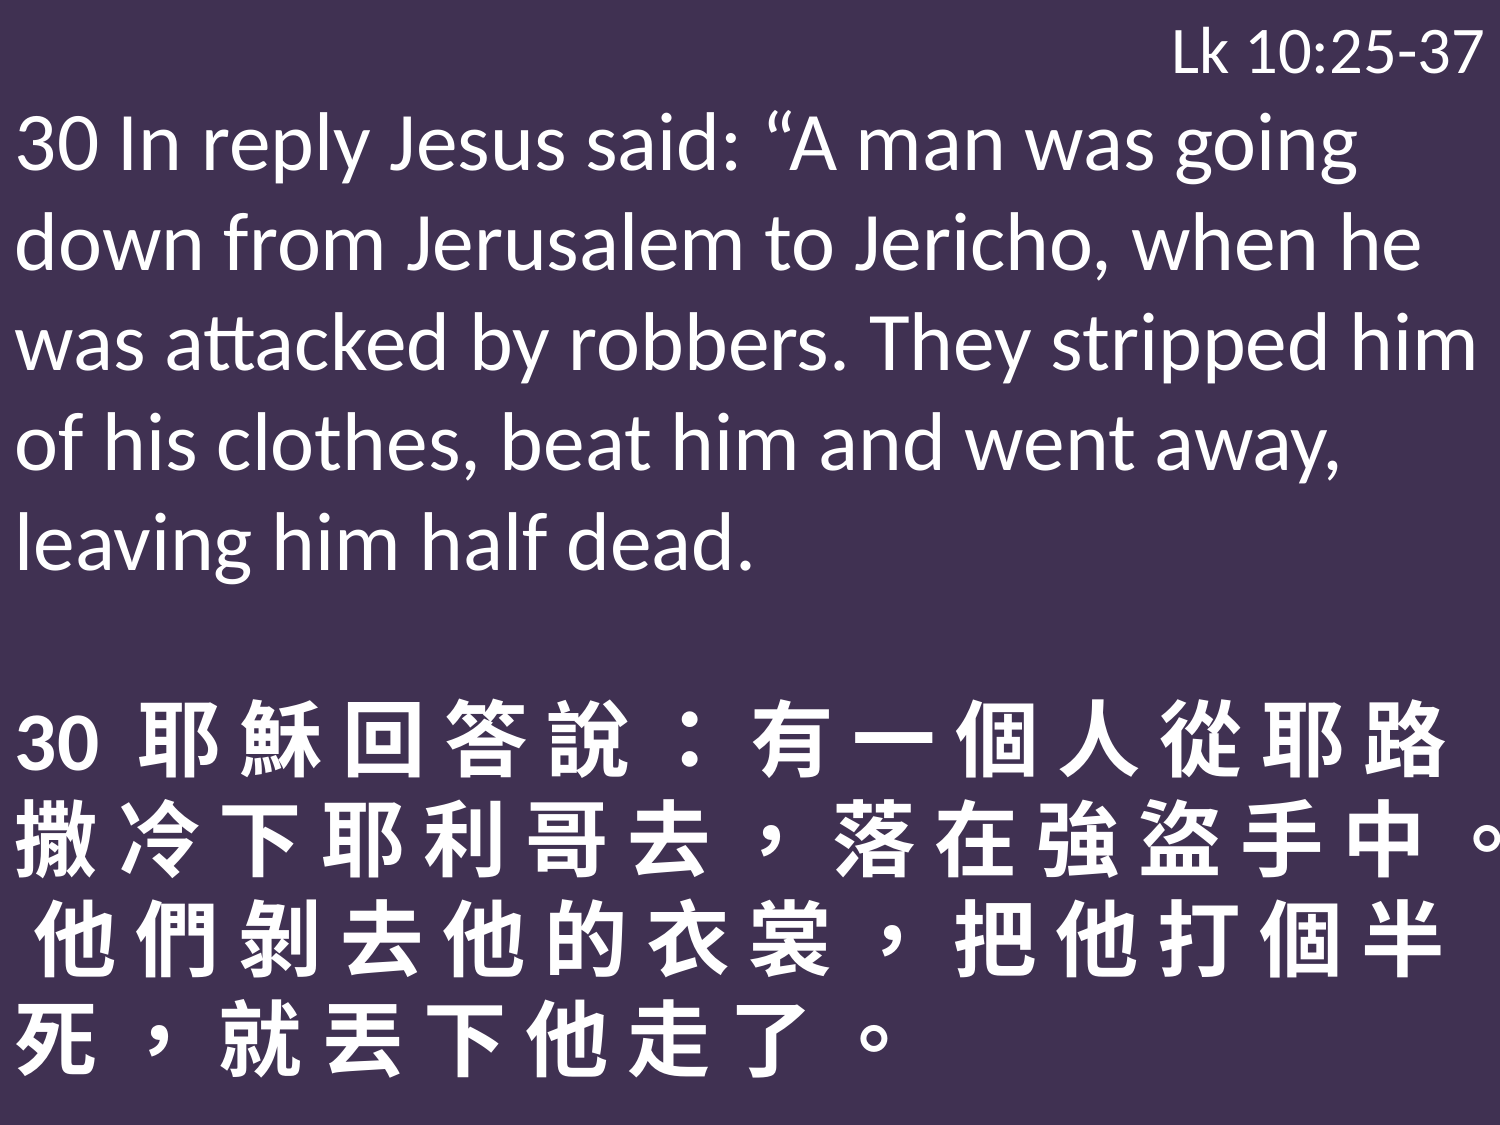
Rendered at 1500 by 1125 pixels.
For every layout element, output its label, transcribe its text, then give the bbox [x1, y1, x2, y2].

text_box Lk 10:25-37 30 In reply Jesus said: “A man was going down from Jerusalem to Jericho, when he was attacked by robbers. They stripped him of his clothes, beat him and went away, leaving him half dead. 30 耶 穌 回 答 說 ： 有 一 個 人 從 耶 路 撒 冷 下 耶 利 哥 去 ， 落 在 強 盜 手 中 。 他 們 剝 去 他 的 衣 裳 ， 把 他 打 個 半 死 ， 就 丟 下 他 走 了 。 [0, 0, 1500, 1095]
